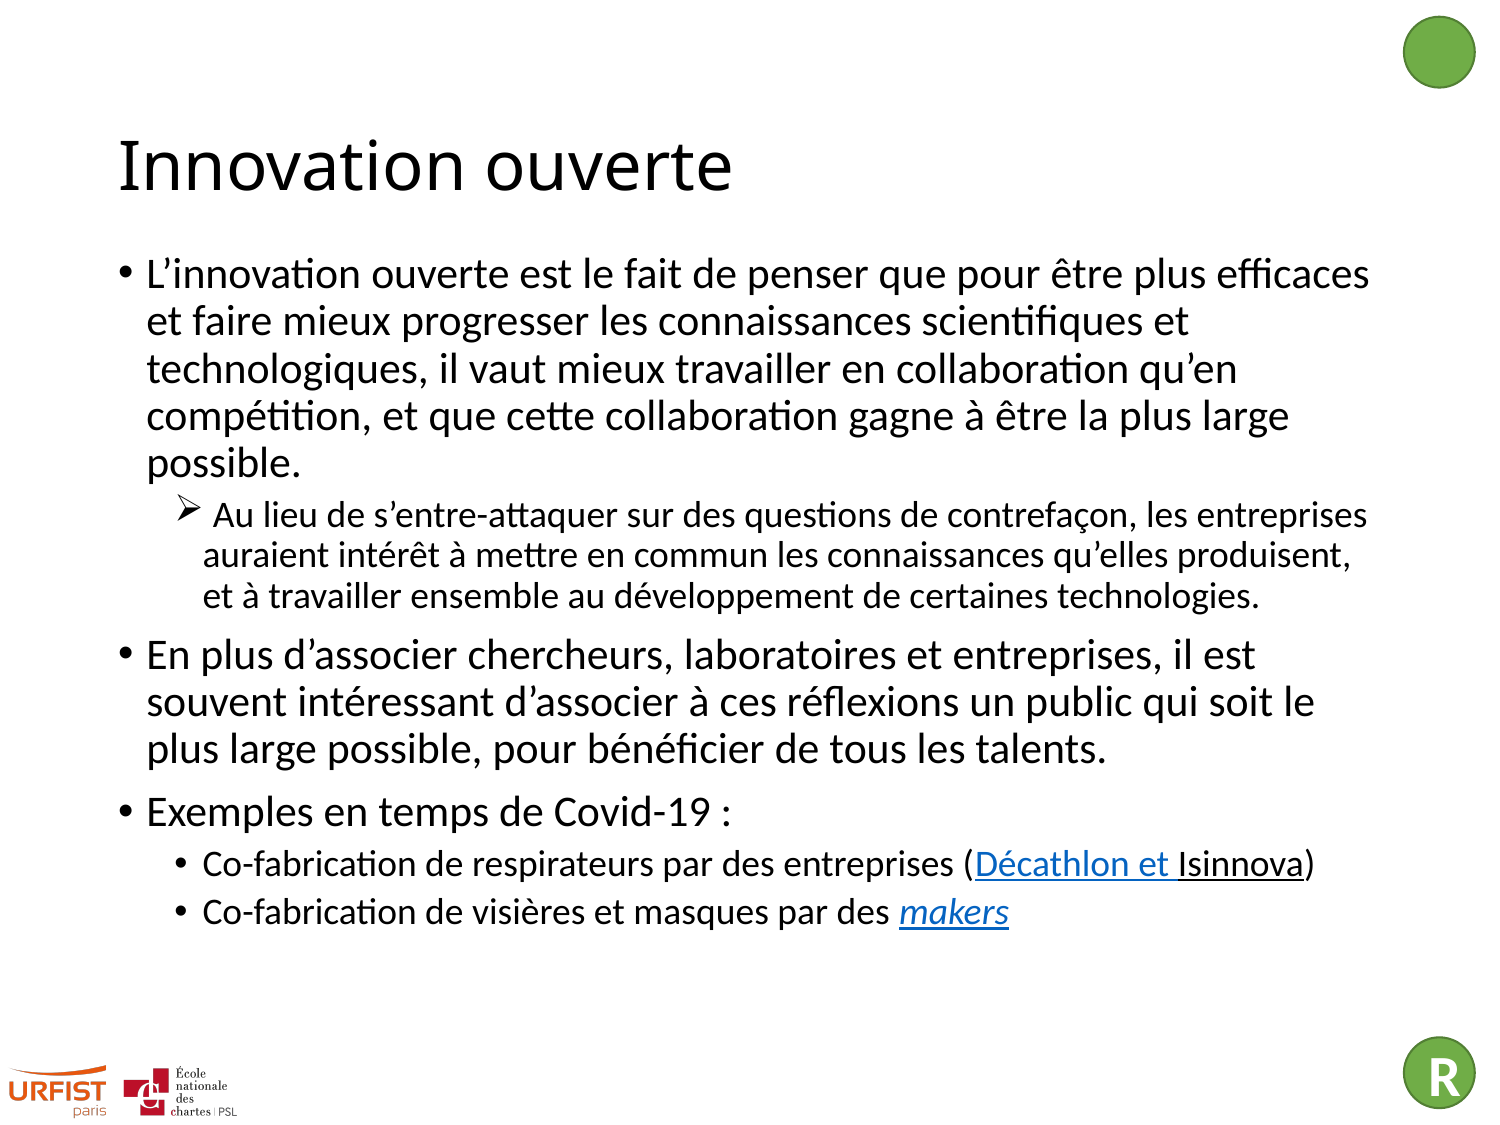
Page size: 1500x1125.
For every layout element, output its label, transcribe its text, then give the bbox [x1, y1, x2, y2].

text_box R [1402, 1036, 1476, 1110]
list L’innovation ouverte est le fait de penser que pour être plus efficaces et faire mieux progresser les connaissances scientifiques et technologiques, il vaut mieux travailler en collaboration qu’en compétition, et que cette collaboration gagne à être la plus large possible. Au lieu de s’entre-attaquer sur des questions de contrefaçon, les entreprises auraient intérêt à mettre en commun les connaissances qu’elles produisent, et à travailler ensemble au développement de certaines technologies. En plus d’associer chercheurs, laboratoires et entreprises, il est souvent intéressant d’associer à ces réflexions un public qui soit le plus large possible, pour bénéficier de tous les talents. Exemples en temps de Covid-19 : Co-fabrication de respirateurs par des entreprises (Décathlon et Isinnova) Co-fabrication de visières et masques par des makers [103, 243, 1397, 957]
title Innovation ouverte [103, 59, 1397, 243]
text_box [1402, 15, 1476, 89]
picture [7, 1065, 239, 1121]
